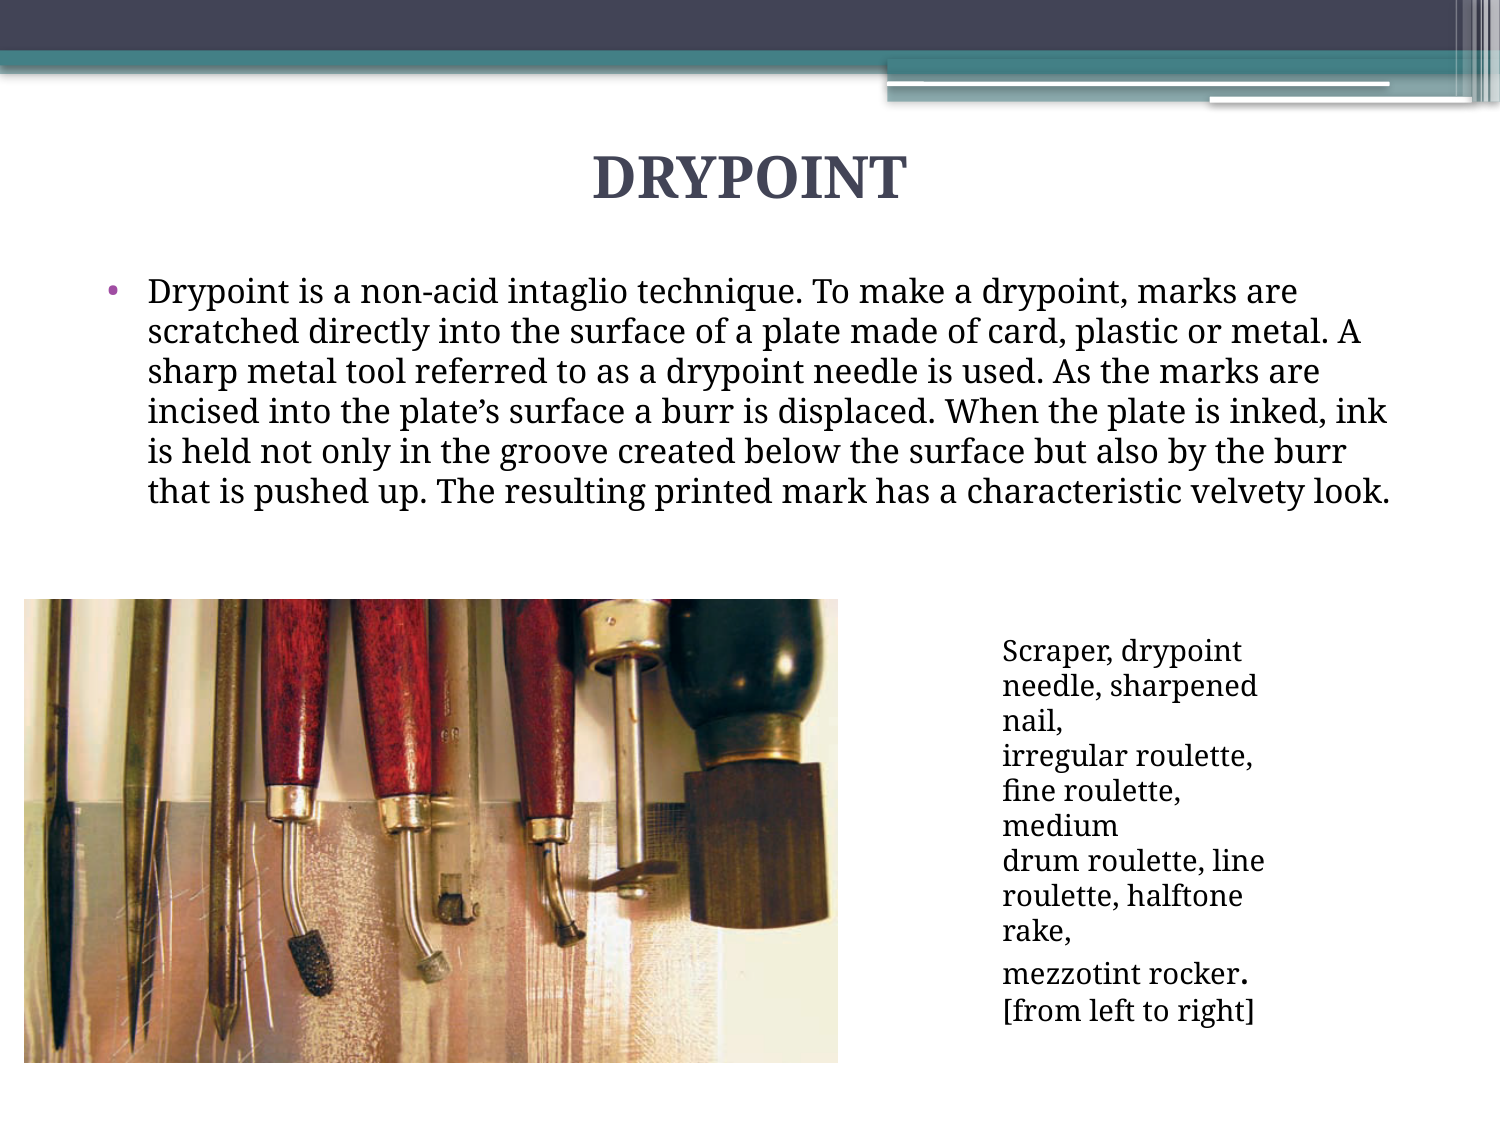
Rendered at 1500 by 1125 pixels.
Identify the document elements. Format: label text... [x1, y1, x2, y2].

picture [24, 599, 838, 1063]
list Drypoint is a non-acid intaglio technique. To make a drypoint, marks are scratched directly into the surface of a plate made of card, plastic or metal. A sharp metal tool referred to as a drypoint needle is used. As the marks are incised into the plate’s surface a burr is displaced. When the plate is inked, ink is held not only in the groove created below the surface but also by the burr that is pushed up. The resulting printed mark has a characteristic velvety look. [75, 262, 1425, 550]
title DRYPOINT [75, 125, 1425, 225]
text_box Scraper, drypoint needle, sharpened nail, irregular roulette, fine roulette, medium drum roulette, line roulette, halftone rake, mezzotint rocker. [from left to right] [987, 624, 1300, 1080]
